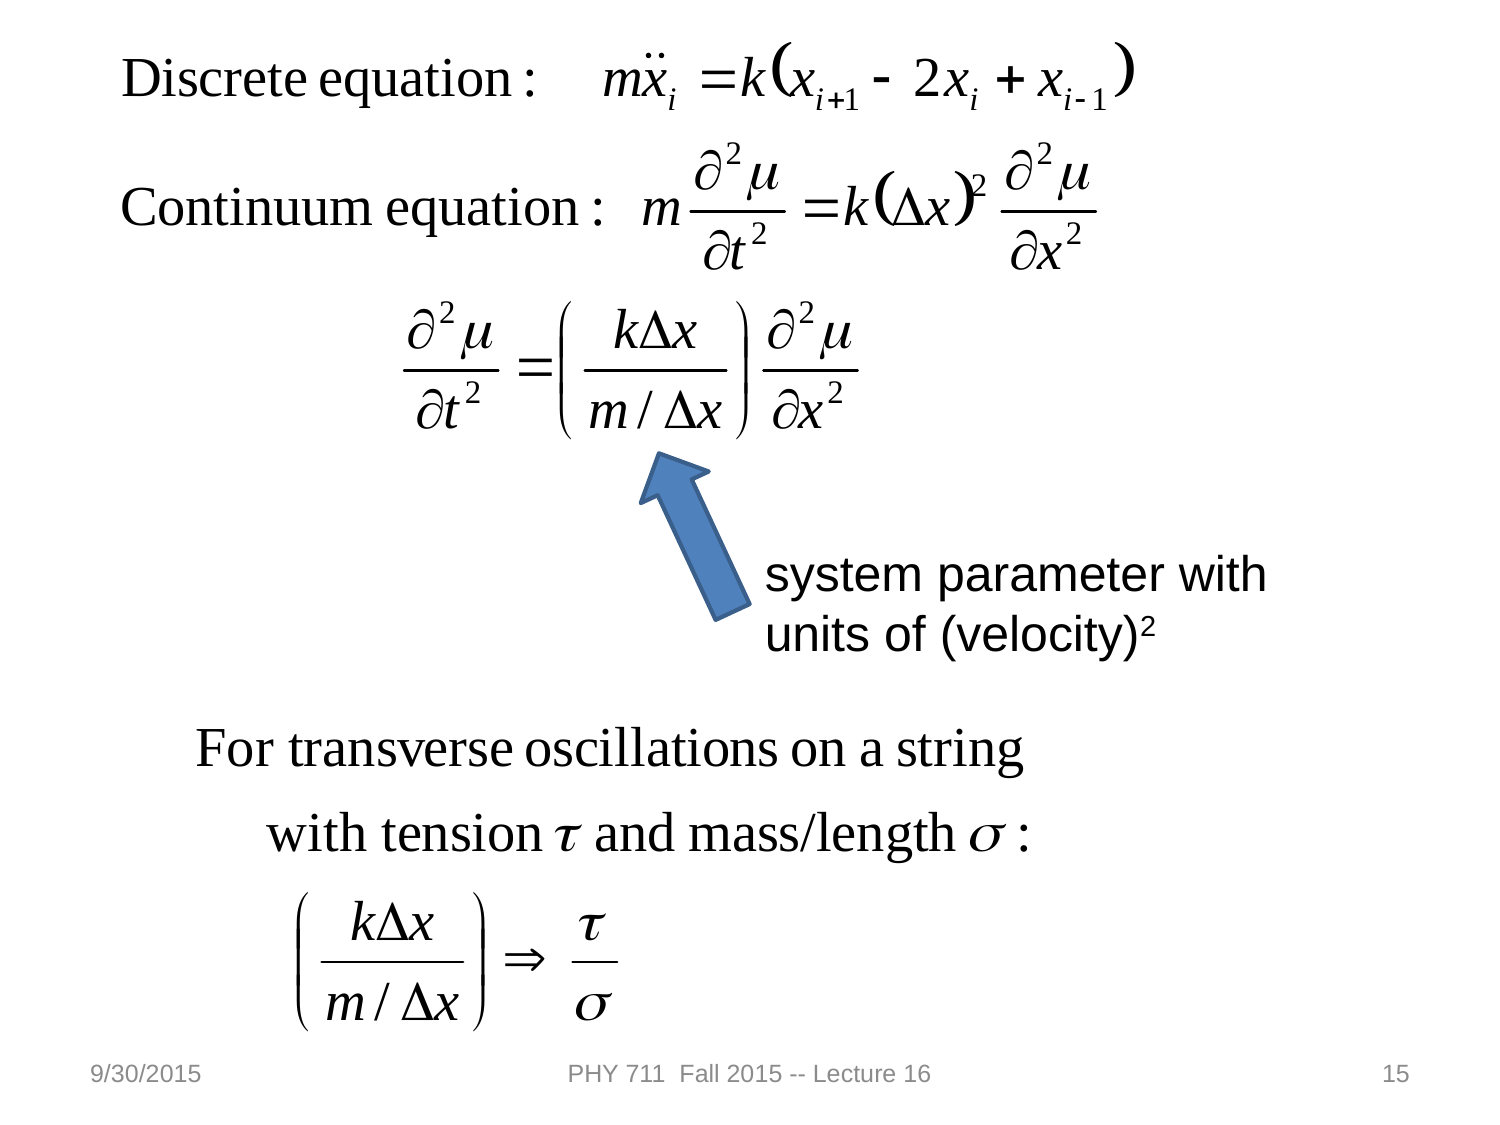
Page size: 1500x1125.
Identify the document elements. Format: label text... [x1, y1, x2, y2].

slide_number 15 [1074, 1042, 1425, 1103]
text_box system parameter with units of (velocity)2 [750, 533, 1388, 669]
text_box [186, 717, 1039, 1113]
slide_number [75, 1042, 181, 1103]
text_box [672, 532, 750, 622]
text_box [112, 42, 1138, 523]
